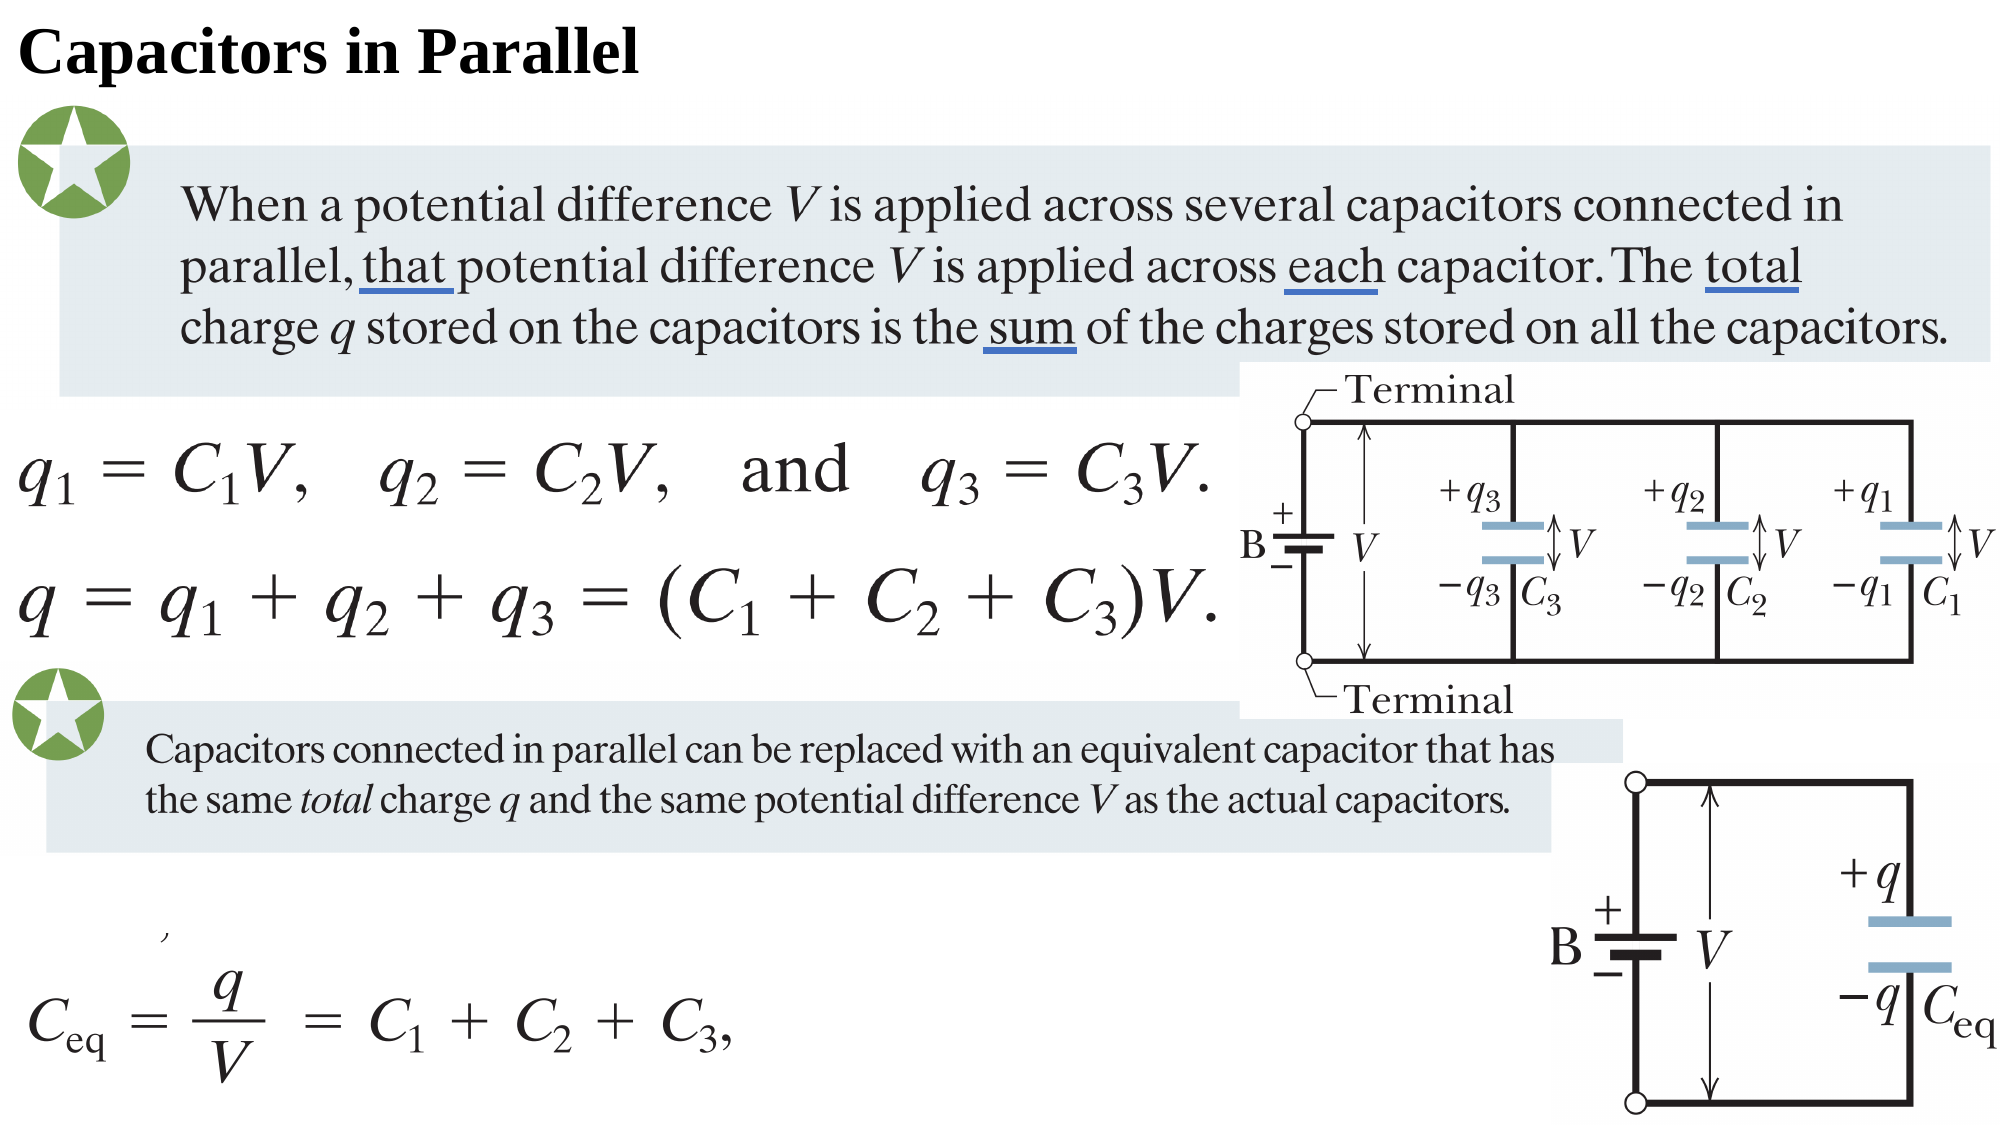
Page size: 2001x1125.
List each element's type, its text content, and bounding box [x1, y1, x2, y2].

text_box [359, 290, 1800, 351]
picture [0, 95, 2000, 1125]
text_box Capacitors in Parallel [2, 0, 656, 95]
picture [6, 933, 766, 1109]
